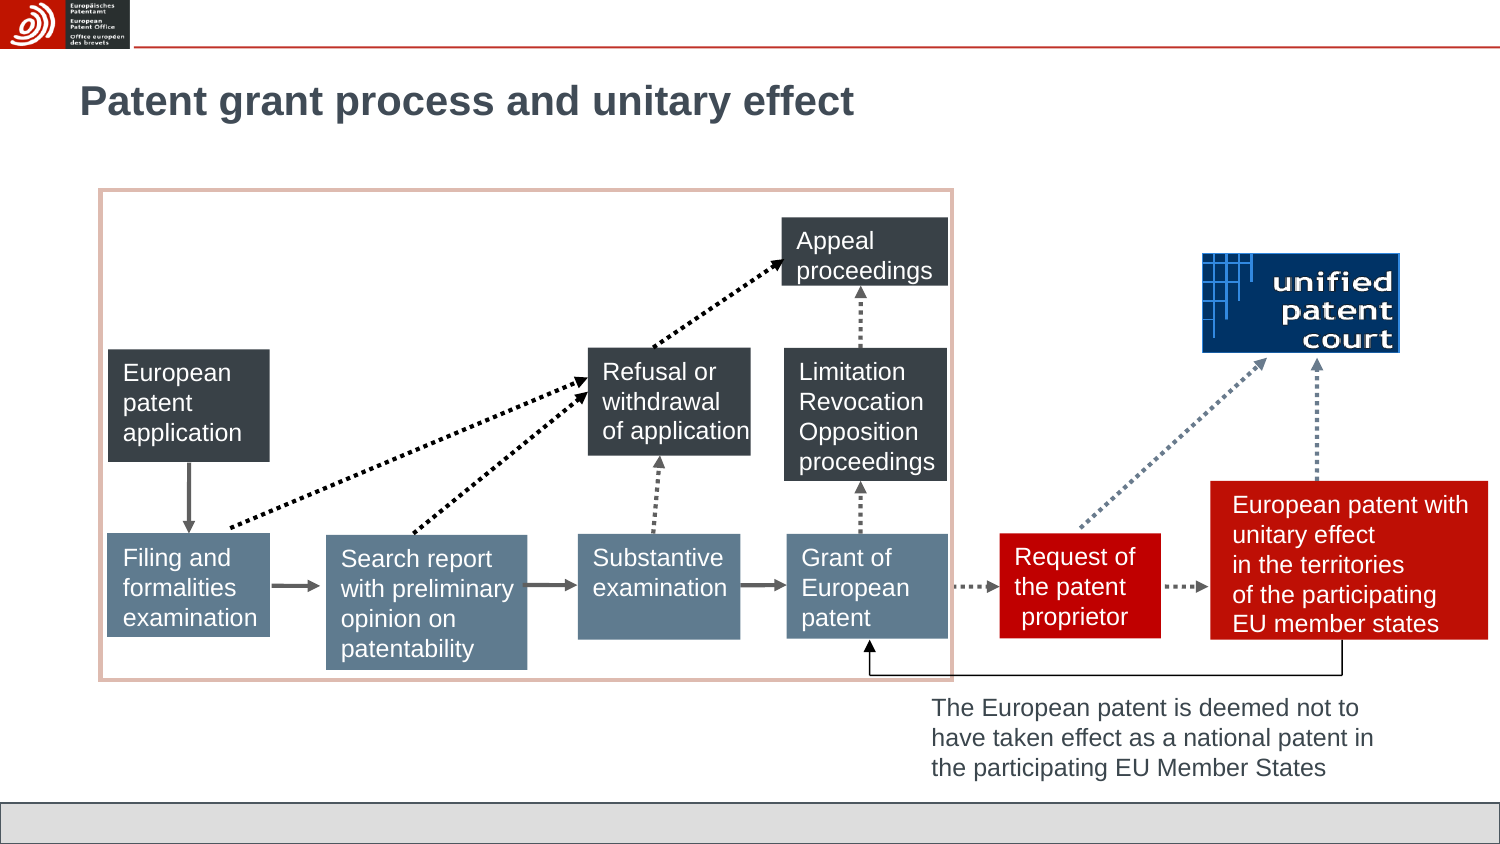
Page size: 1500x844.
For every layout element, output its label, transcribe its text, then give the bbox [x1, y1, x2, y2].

text_box [863, 639, 876, 676]
picture [0, 0, 130, 49]
text_box [188, 0, 1385, 57]
text_box [1310, 362, 1324, 373]
text_box European patent with unitary effect in the territories of the participating EU member states [1210, 480, 1489, 640]
text_box Request of the patent proprietor [999, 533, 1161, 639]
picture [1202, 253, 1400, 354]
text_box [550, 376, 588, 394]
list Patent grant process and unitary effect [64, 66, 1463, 133]
text_box [100, 189, 952, 680]
text_box [1196, 580, 1209, 593]
text_box [1233, 362, 1266, 389]
text_box [987, 580, 999, 593]
text_box The European patent is deemed not to have taken effect as a national patent in the participating EU Member States [916, 684, 1400, 825]
